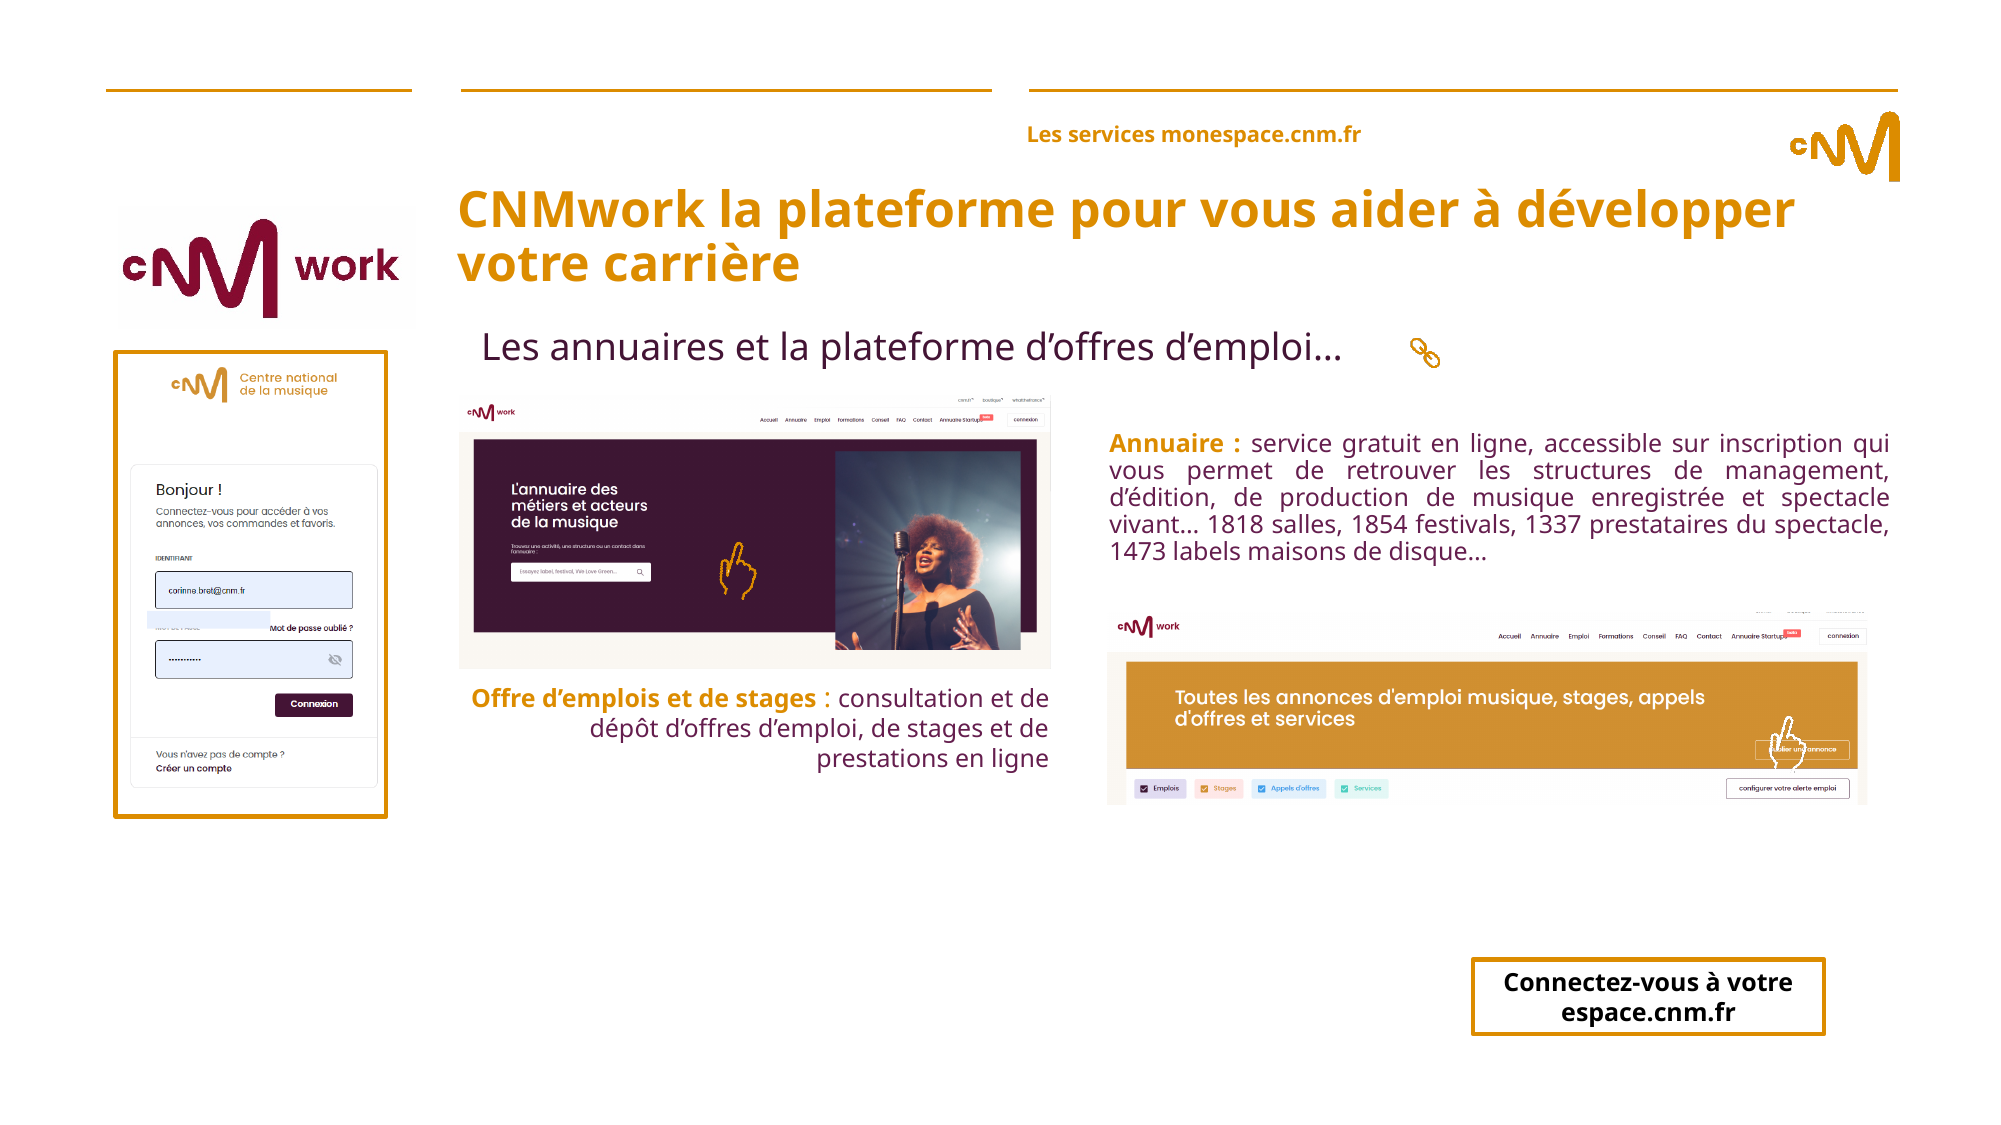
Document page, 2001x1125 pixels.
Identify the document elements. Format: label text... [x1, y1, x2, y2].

picture [459, 395, 1051, 669]
picture [1404, 331, 1446, 374]
text_box Offre d’emplois et de stages : consultation et de dépôt d’offres d’emploi, de stages et de prestations en ligne [445, 672, 1065, 780]
list Les services monespace.cnm.fr [1011, 116, 1600, 176]
text_box Connectez-vous à votre espace.cnm.fr [1473, 959, 1824, 1034]
picture [118, 354, 384, 815]
picture [118, 206, 416, 329]
list Annuaire : service gratuit en ligne, accessible sur inscription qui vous permet de retrouver les structures de management, d’édition, de production de musique enregistrée et spectacle vivant… 1818 salles, 1854 festivals, 1337 prestataires du spectacle, 1473 labels maisons de disque… [1094, 423, 1907, 609]
picture [1107, 612, 1868, 805]
picture [1748, 69, 1941, 223]
list CNMwork la plateforme pour vous aider à développer votre carrière [442, 177, 1895, 237]
list Les annuaires et la plateforme d’offres d’emploi… [466, 320, 1918, 396]
